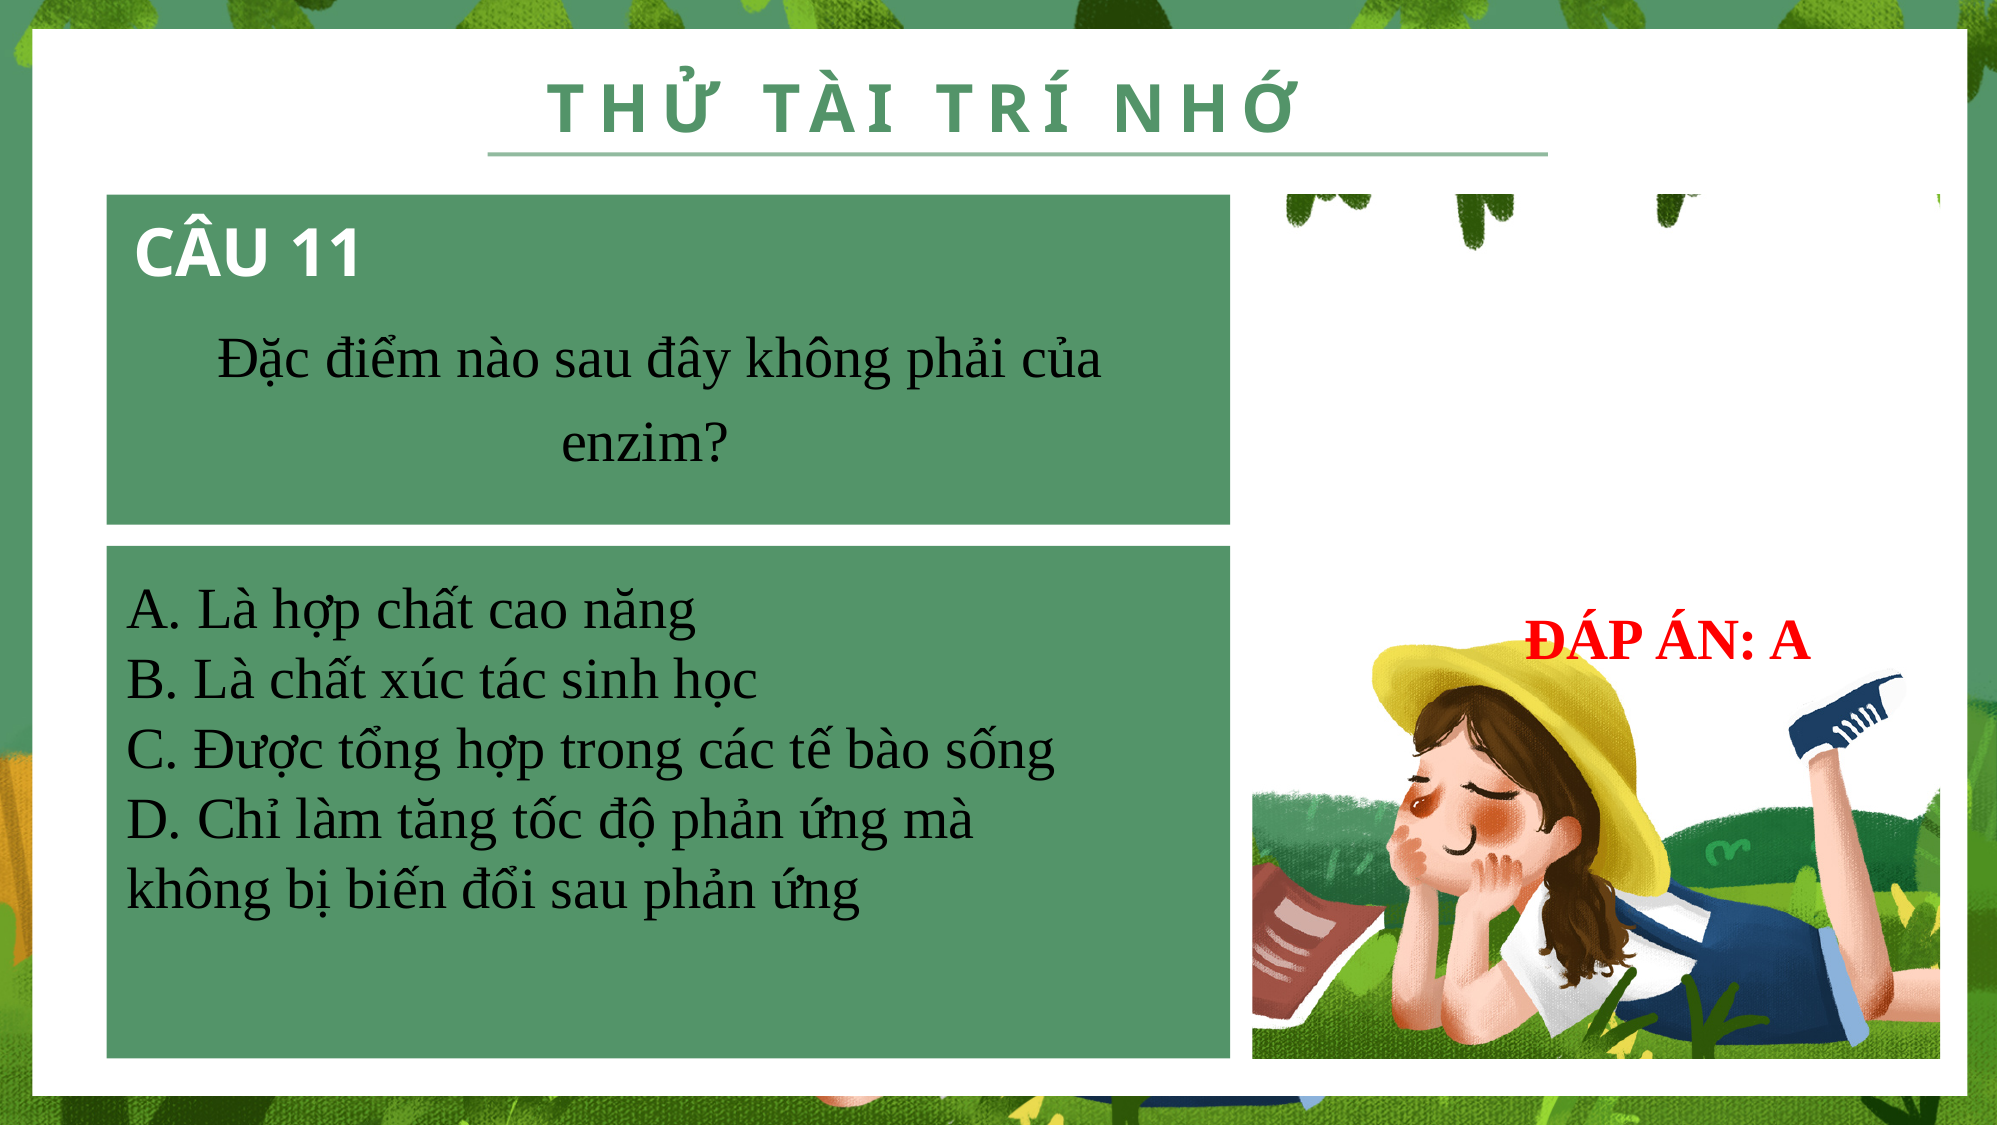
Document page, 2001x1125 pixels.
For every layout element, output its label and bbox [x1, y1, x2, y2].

text_box [106, 194, 1231, 1059]
text_box [0, 0, 1997, 1125]
